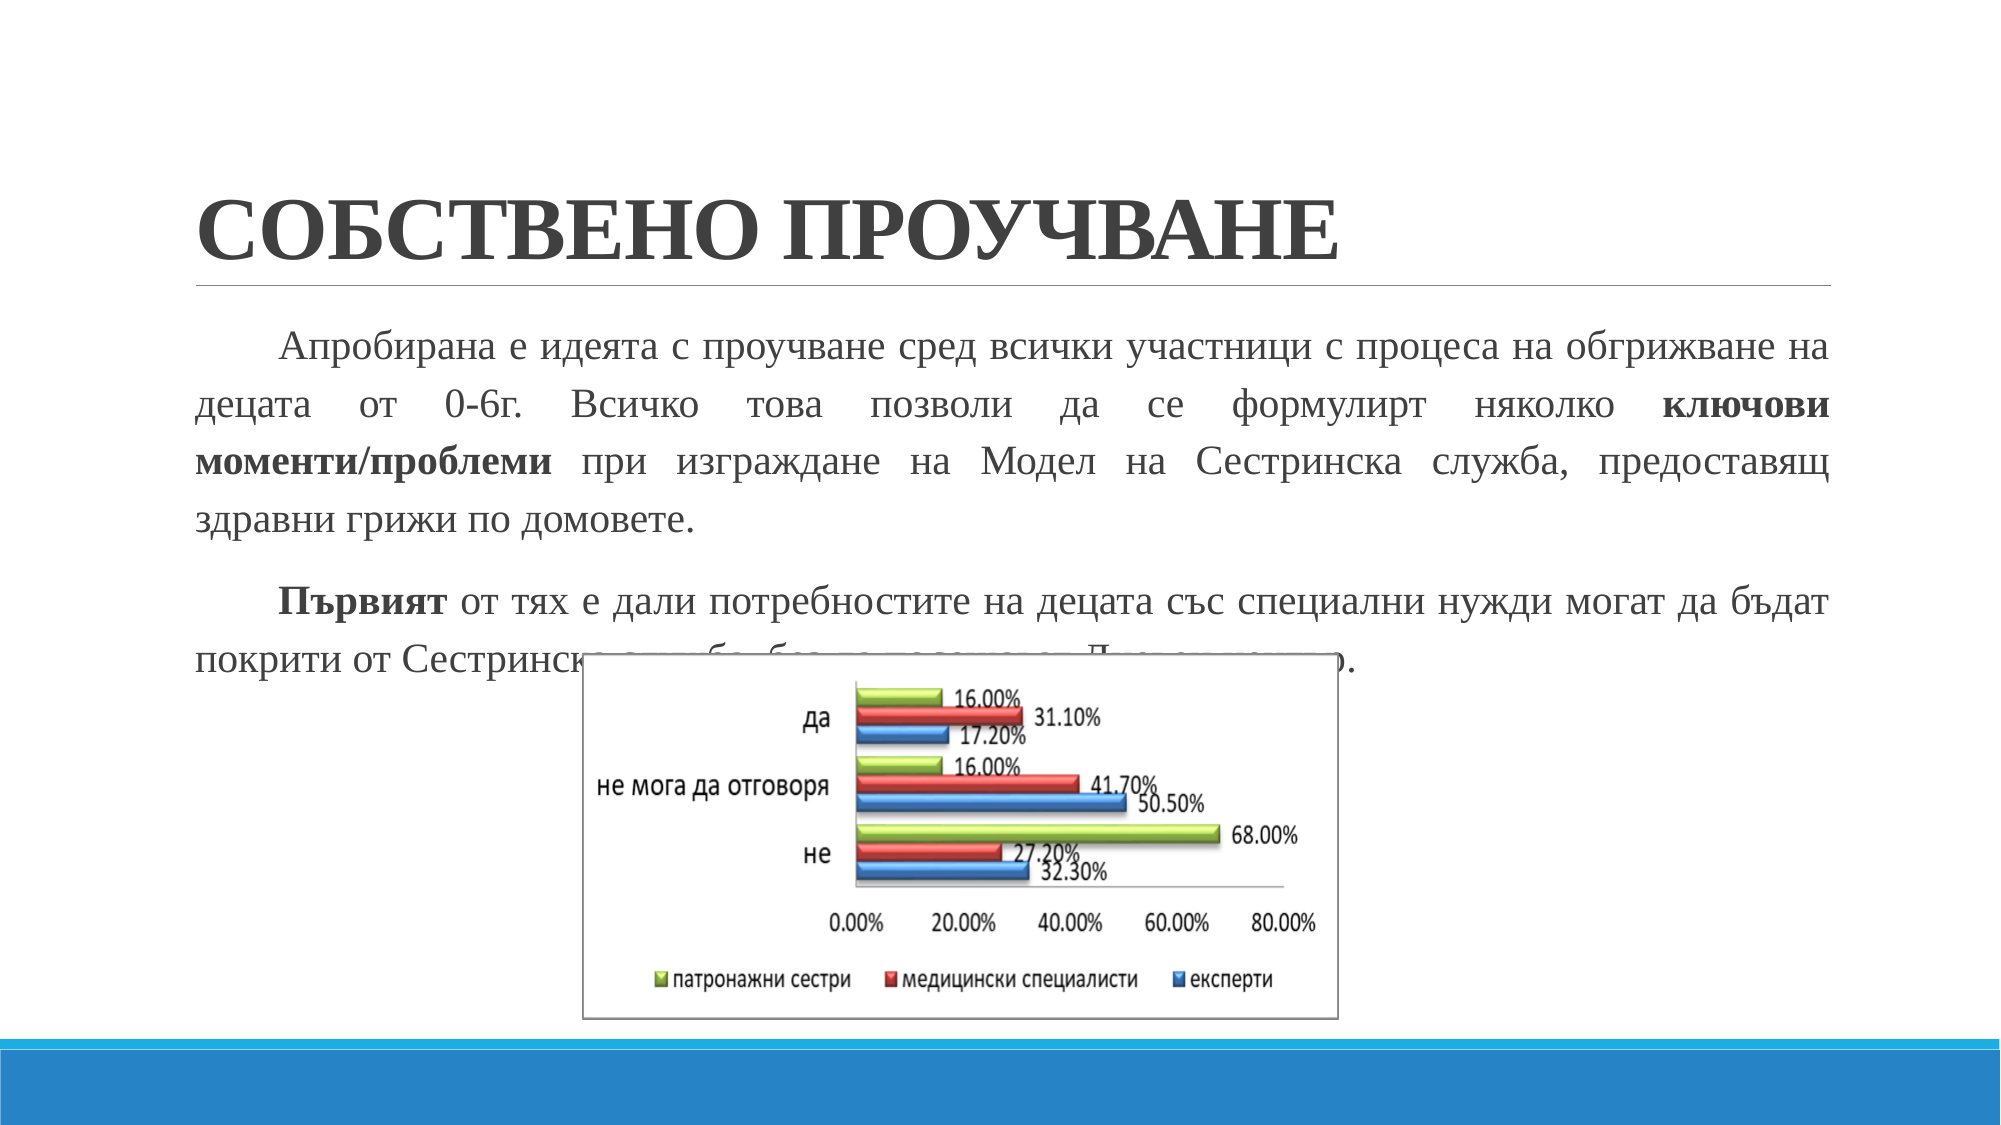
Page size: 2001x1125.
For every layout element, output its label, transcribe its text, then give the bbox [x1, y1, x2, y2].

picture [581, 653, 1339, 1020]
list Апробирана е идеята с проучване сред всички участници с процеса на обгрижване на децата от 0-6г. Всичко това позволи да се формулирт няколко ключови моменти/проблеми при изграждане на Модел на Сестринска служба, предоставящ здравни грижи по домовете. Първият от тях е дали потребностите на децата със специални нужди могат да бъдат покрити от Сестринска служба, без да посещават Дневен център. [180, 302, 1830, 1038]
title СОБСТВЕНО ПРОУЧВАНЕ [180, 47, 1830, 285]
